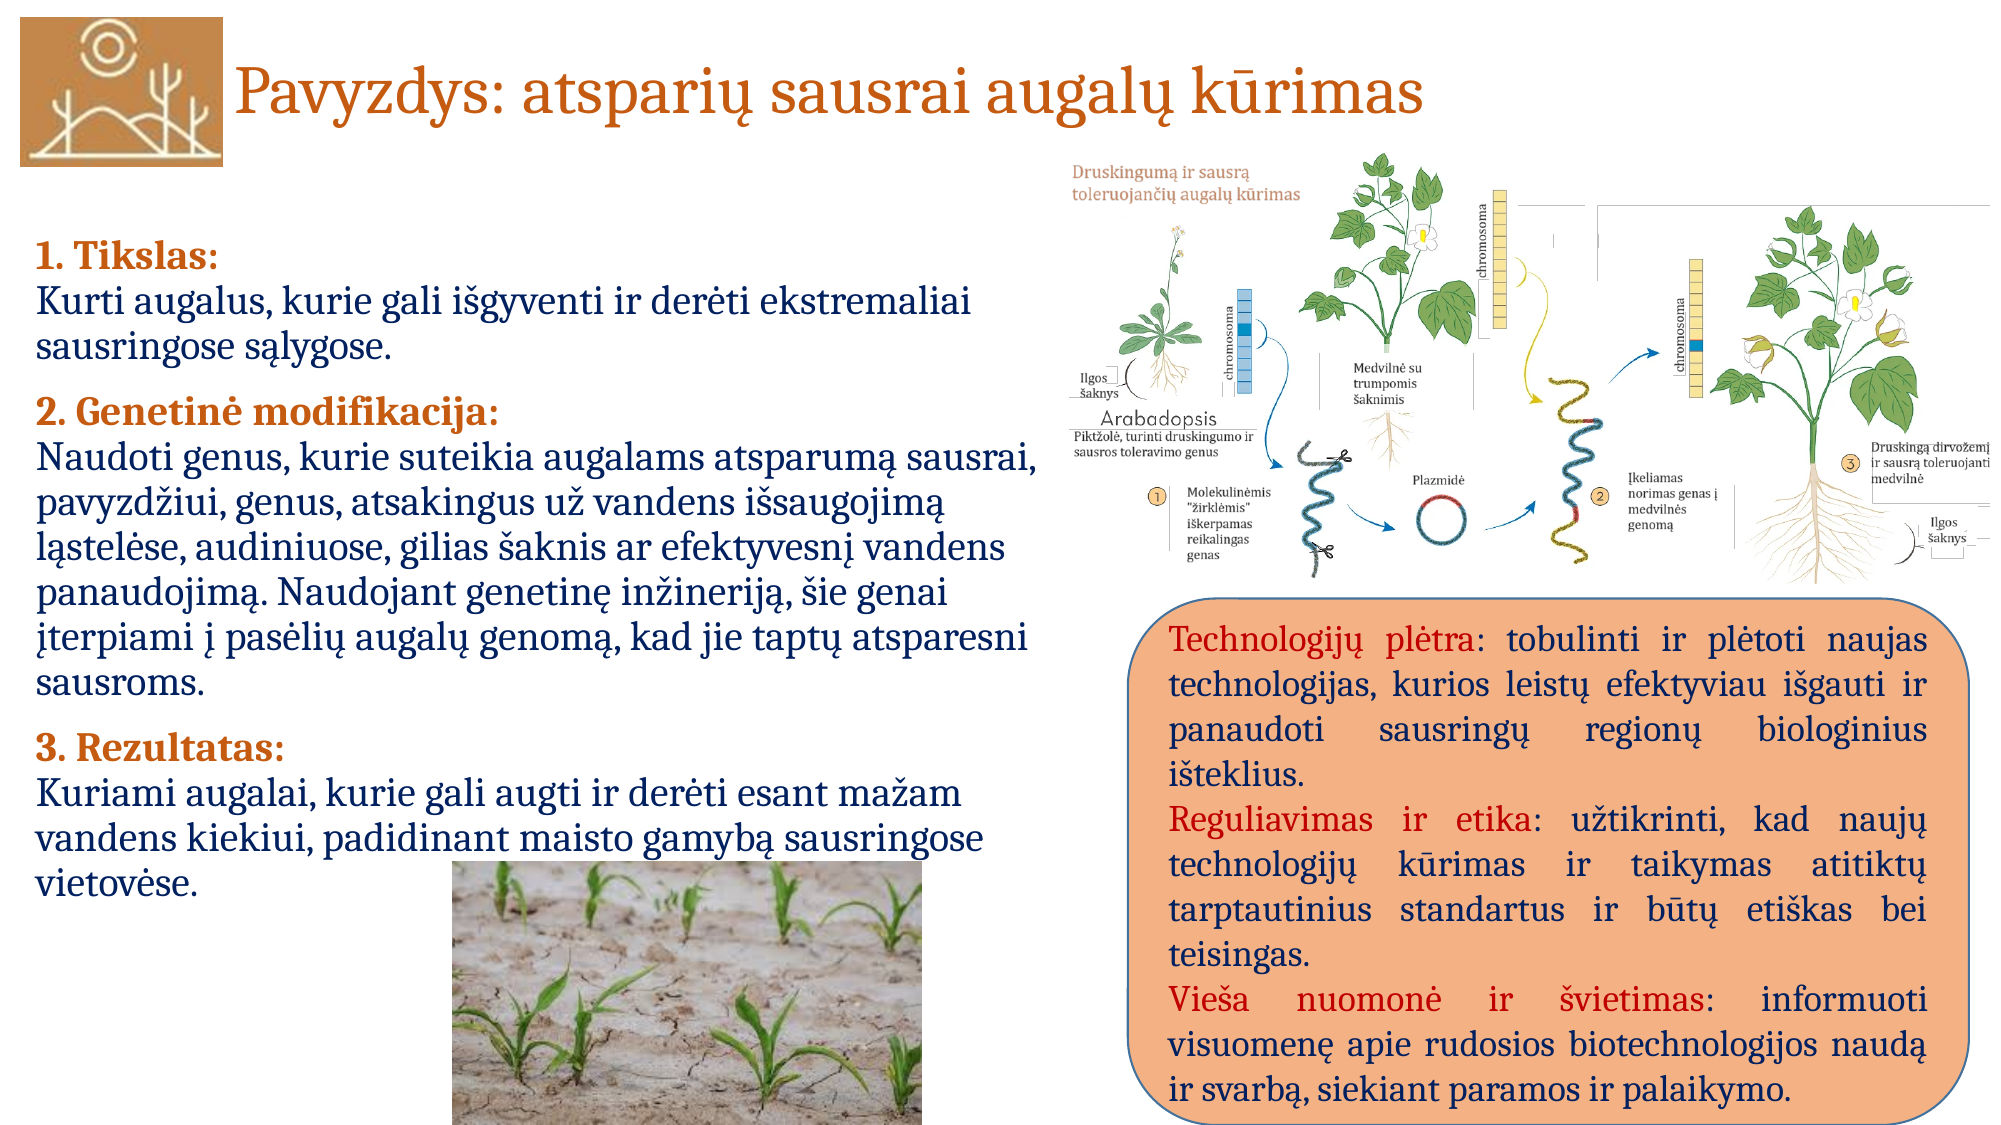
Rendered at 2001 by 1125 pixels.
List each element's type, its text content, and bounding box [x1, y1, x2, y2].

text_box Technologijų plėtra: tobulinti ir plėtoti naujas technologijas, kurios leistų efektyviau išgauti ir panaudoti sausringų regionų biologinius išteklius. Reguliavimas ir etika: užtikrinti, kad naujų technologijų kūrimas ir taikymas atitiktų tarptautinius standartus ir būtų etiškas bei teisingas. Vieša nuomonė ir švietimas: informuoti visuomenę apie rudosios biotechnologijos naudą ir svarbą, siekiant paramos ir palaikymo. [1126, 597, 1970, 1125]
list 1. Tikslas: Kurti augalus, kurie gali išgyventi ir derėti ekstremaliai sausringose sąlygose. 2. Genetinė modifikacija: Naudoti genus, kurie suteikia augalams atsparumą sausrai, pavyzdžiui, genus, atsakingus už vandens išsaugojimą ląstelėse, audiniuose, gilias šaknis ar efektyvesnį vandens panaudojimą. Naudojant genetinę inžineriją, šie genai įterpiami į pasėlių augalų genomą, kad jie taptų atsparesni sausroms. 3. Rezultatas: Kuriami augalai, kurie gali augti ir derėti esant mažam vandens kiekiui, padidinant maisto gamybą sausringose vietovėse. [20, 225, 1107, 1125]
picture [1069, 150, 1990, 584]
title Pavyzdys: atsparių sausrai augalų kūrimas [219, 45, 1945, 220]
picture [20, 17, 223, 167]
picture [452, 861, 922, 1125]
